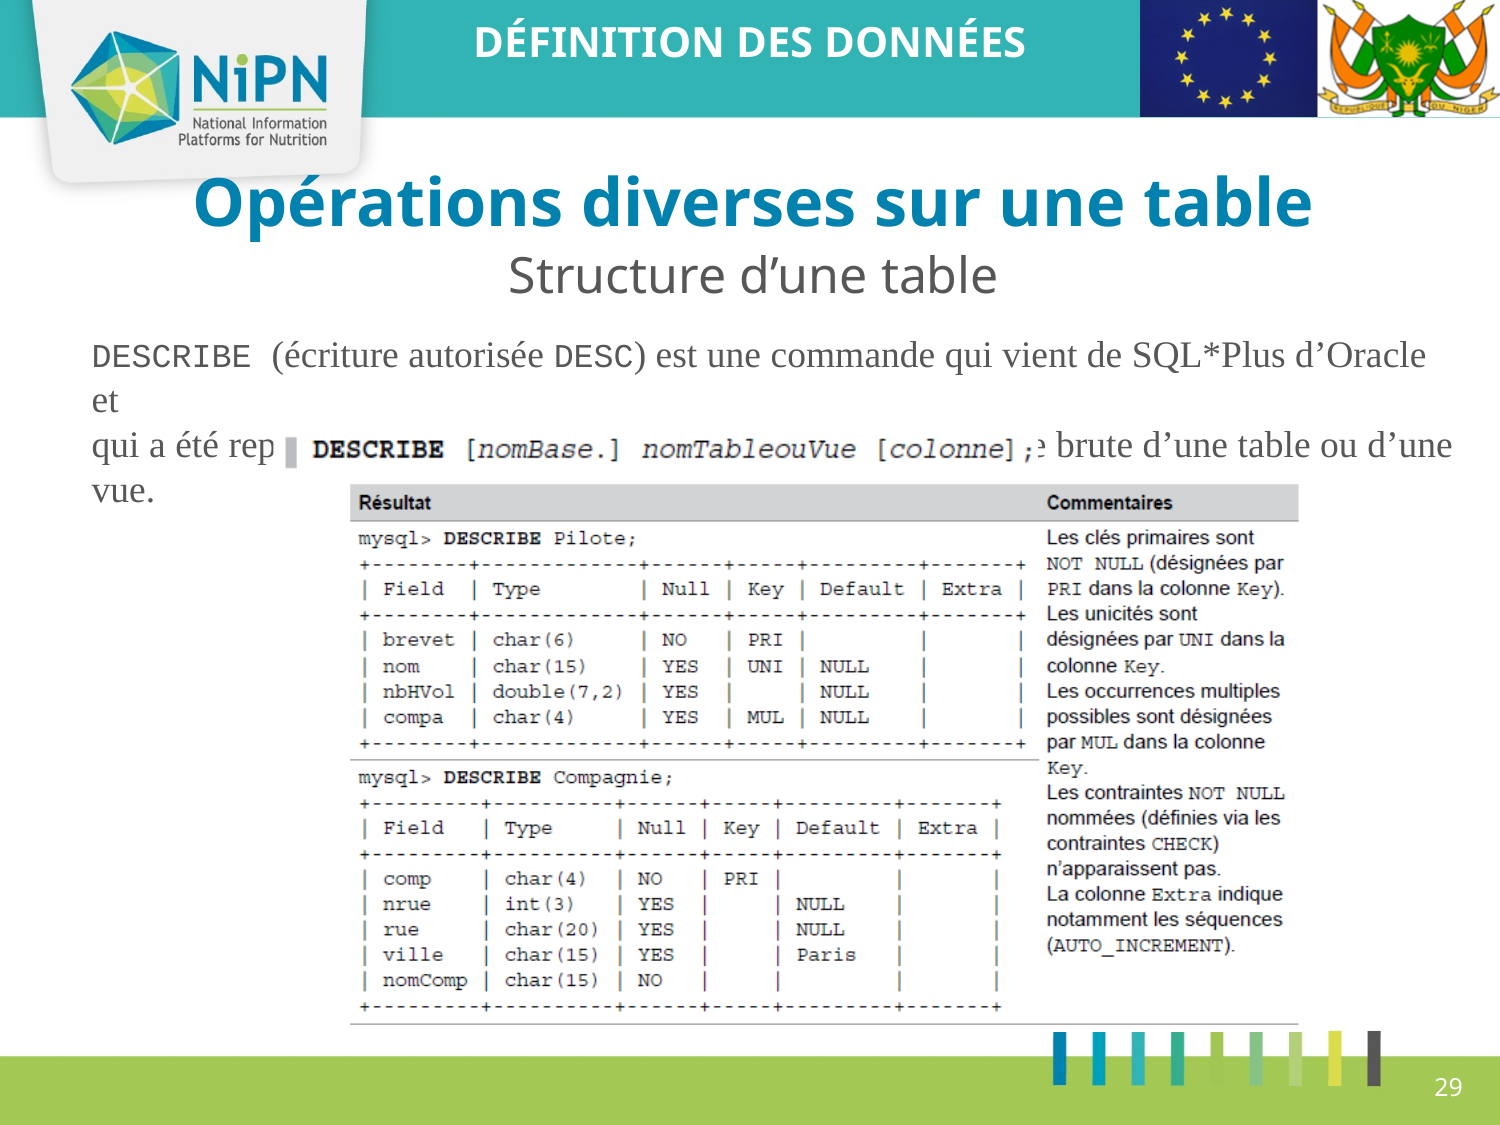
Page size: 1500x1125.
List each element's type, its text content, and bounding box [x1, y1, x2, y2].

text_box Définition des données [359, 8, 1135, 74]
list Structure d’une table [80, 236, 1428, 319]
title Opérations diverses sur une table [80, 141, 1428, 236]
picture [0, 0, 1500, 1125]
slide_number 29 [1376, 1058, 1478, 1119]
text_box DESCRIBE (écriture autorisée DESC) est une commande qui vient de SQL*Plus d’Oracle et qui a été reprise par MySQL. Elle permet d’extraire la structure brute d’une table ou d’une vue. [76, 323, 1478, 518]
